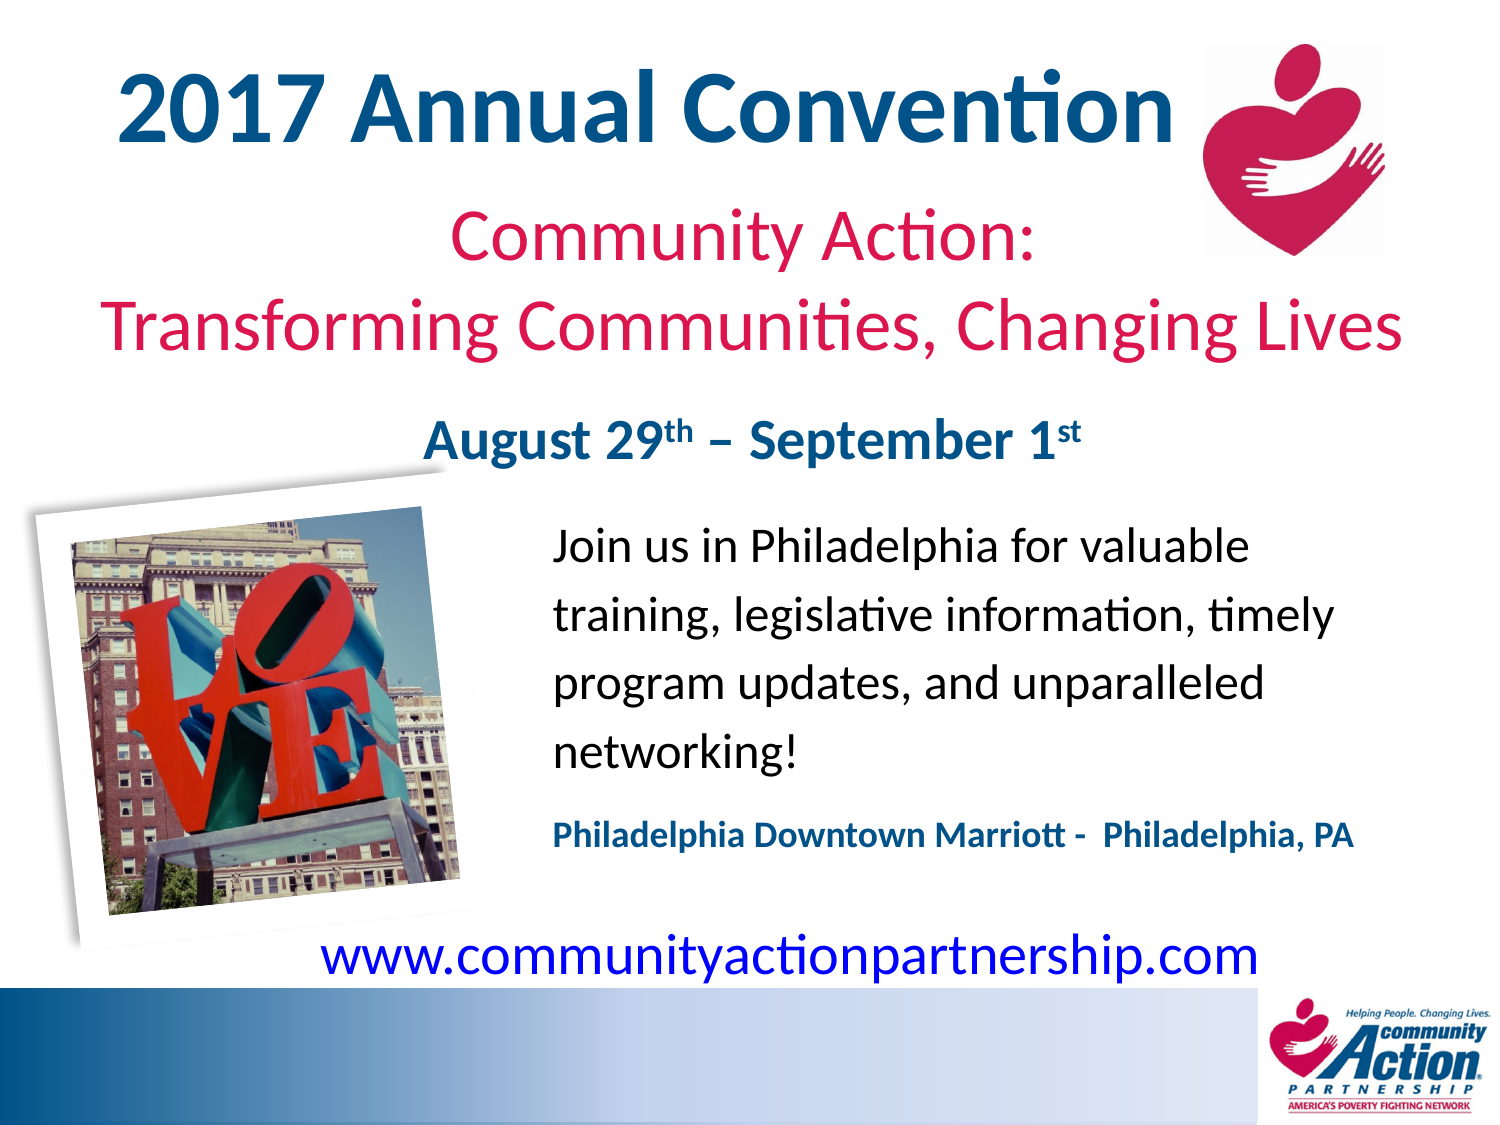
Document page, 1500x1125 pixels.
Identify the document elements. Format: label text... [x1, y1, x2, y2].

picture [70, 507, 460, 915]
text_box Join us in Philadelphia for valuable training, legislative information, timely program updates, and unparalleled networking! [537, 497, 1371, 786]
text_box Community Action: Transforming Communities, Changing Lives [17, 178, 1488, 373]
text_box 2017 Annual Convention [0, 30, 1394, 203]
picture [0, 988, 1500, 1125]
text_box August 29th – September 1st [389, 394, 1117, 479]
picture [1203, 44, 1385, 256]
text_box www.communityactionpartnership.com [305, 908, 1295, 994]
text_box Philadelphia Downtown Marriott - Philadelphia, PA [537, 802, 1371, 908]
